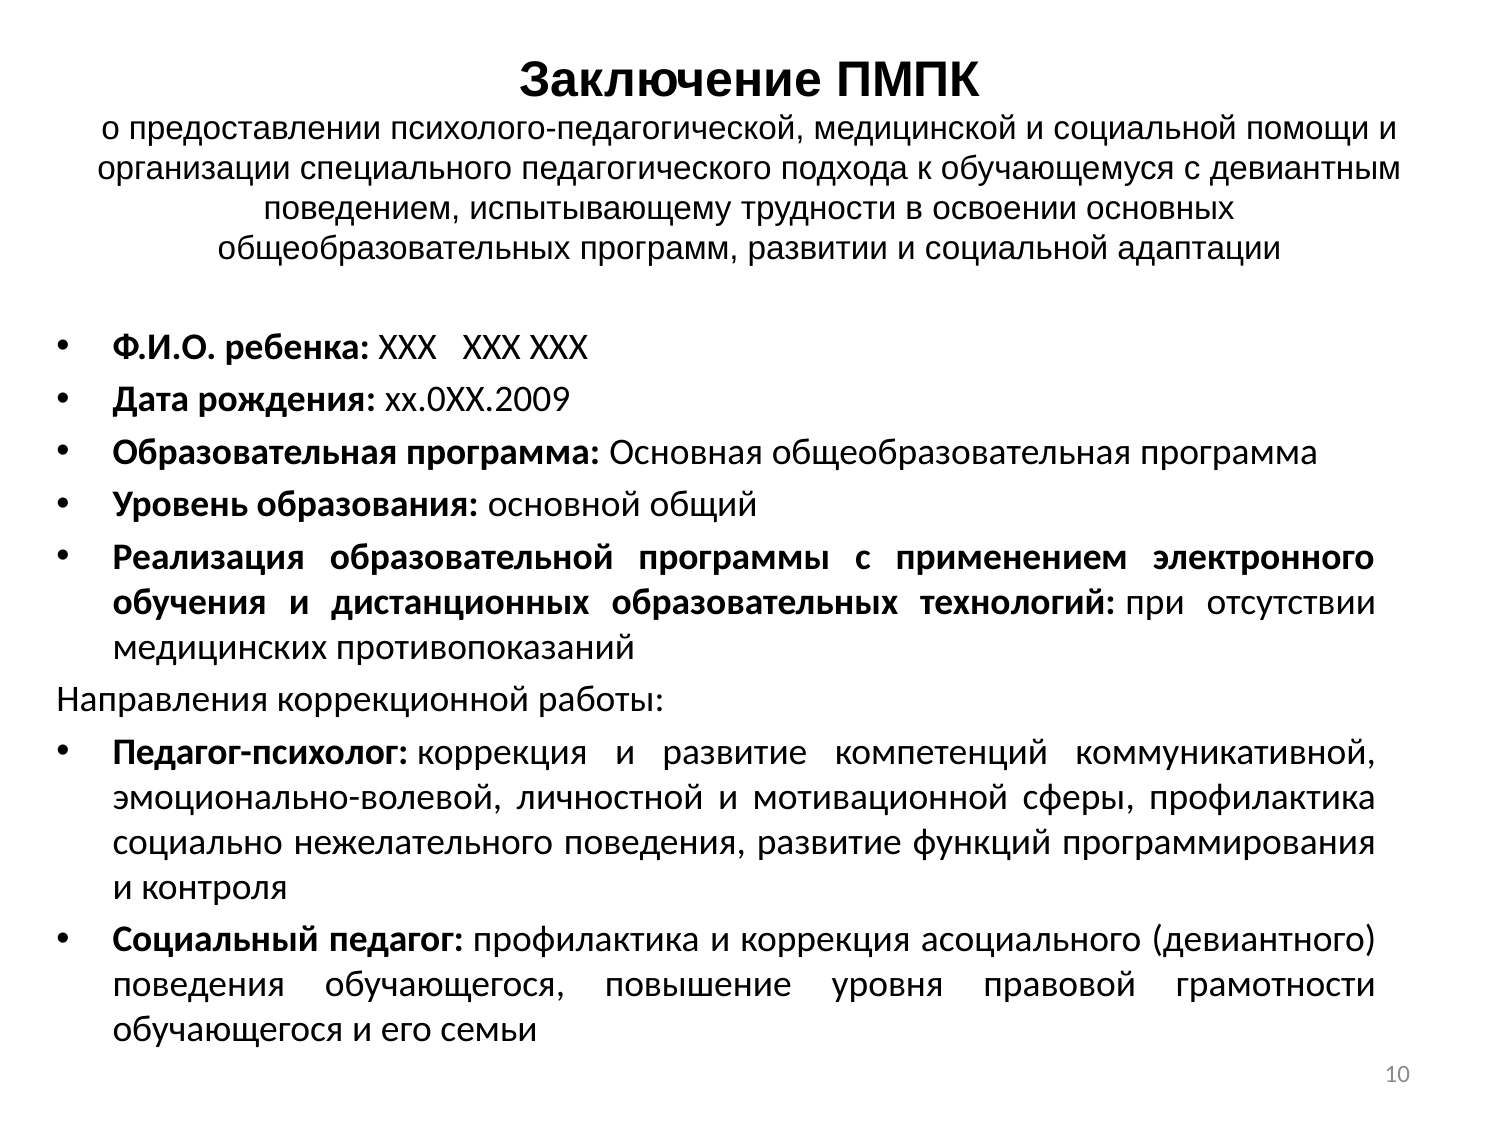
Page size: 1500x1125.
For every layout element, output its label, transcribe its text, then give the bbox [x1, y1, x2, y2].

slide_number 10 [1074, 1042, 1425, 1103]
list Ф.И.О. ребенка: ХХХ ХХХ ХХХ Дата рождения: хх.0ХХ.2009 Образовательная программа: Основная общеобразовательная программа Уровень образования: основной общий Реализация образовательной программы с применением электронного обучения и дистанционных образовательных технологий: при отсутствии медицинских противопоказаний Направления коррекционной работы: Педагог-психолог: коррекция и развитие компетенций коммуникативной, эмоционально-волевой, личностной и мотивационной сферы, профилактика социально нежелательного поведения, развитие функций программирования и контроля Социальный педагог: профилактика и коррекция асоциального (девиантного) поведения обучающегося, повышение уровня правовой грамотности обучающегося и его семьи [41, 314, 1392, 1125]
title Заключение ПМПК о предоставлении психолого-педагогической, медицинской и социальной помощи и организации специального педагогического подхода к обучающемуся с девиантным поведением, испытывающему трудности в освоении основных общеобразовательных программ, развитии и социальной адаптации [75, 45, 1425, 268]
